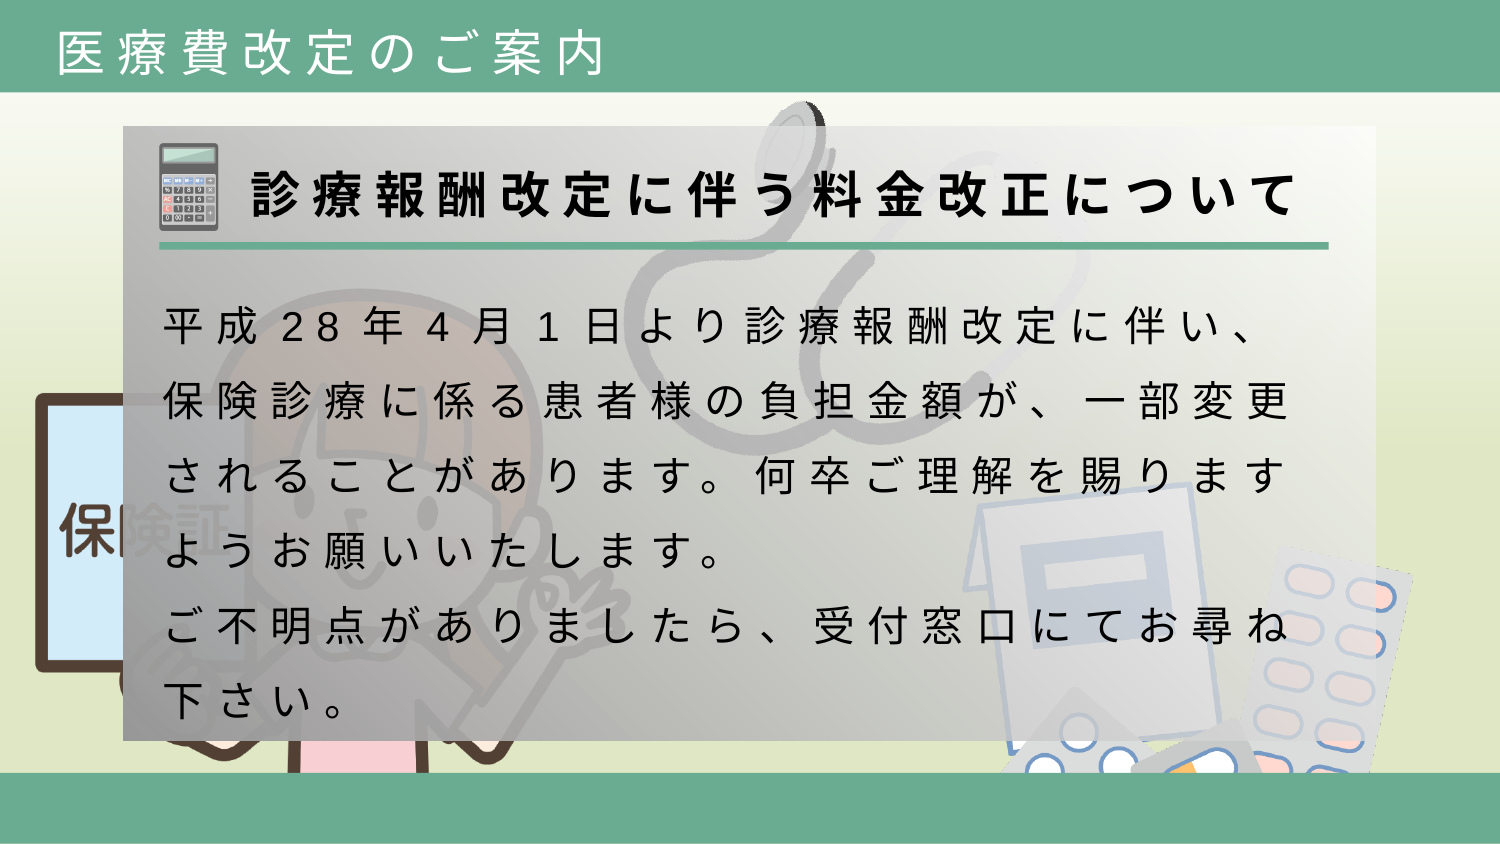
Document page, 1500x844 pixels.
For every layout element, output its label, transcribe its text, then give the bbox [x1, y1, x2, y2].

text_box 医療費改定のご案内 [40, 13, 1329, 89]
picture [897, 481, 1453, 771]
text_box 平成28年4月1日より診療報酬改定に伴い、保険診療に係る患者様の負担金額が、一部変更されることがあります。何卒ご理解を賜りますようお願いいたします。 ご不明点がありましたら、受付窓口にてお尋ね下さい。 [147, 266, 1334, 732]
text_box [158, 241, 1330, 251]
text_box [0, 0, 1500, 94]
text_box 診療報酬改定に伴う料金改正について [240, 155, 1464, 231]
picture [533, 94, 1089, 125]
text_box [123, 125, 1377, 742]
picture [147, 140, 236, 234]
picture [0, 232, 756, 771]
text_box [0, 771, 1500, 844]
